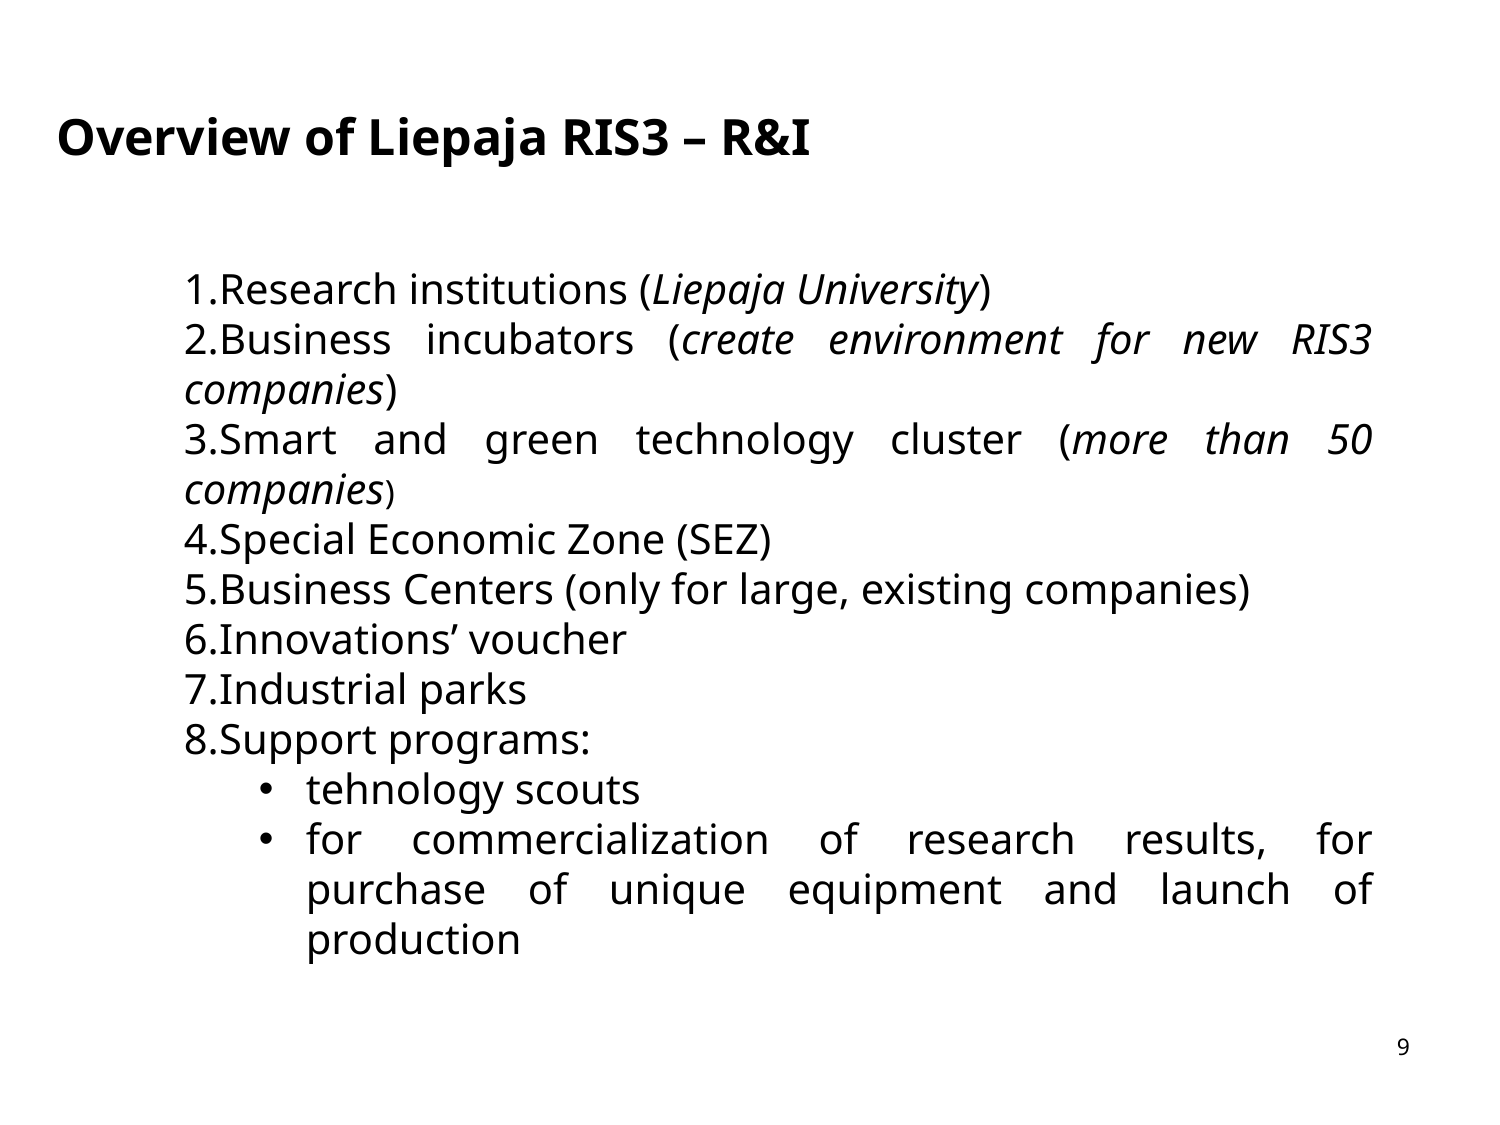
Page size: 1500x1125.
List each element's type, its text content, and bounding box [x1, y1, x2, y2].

list Research institutions (Liepaja University) Business incubators (create environment for new RIS3 companies) Smart and green technology cluster (more than 50 companies) Special Economic Zone (SEZ) Business Centers (only for large, existing companies) Innovations’ voucher Industrial parks Support programs: tehnology scouts for commercialization of research results, for purchase of unique equipment and launch of production [64, 255, 1388, 1066]
title Overview of Liepaja RIS3 – R&I [41, 38, 1447, 232]
slide_number 9 [1074, 1024, 1425, 1103]
